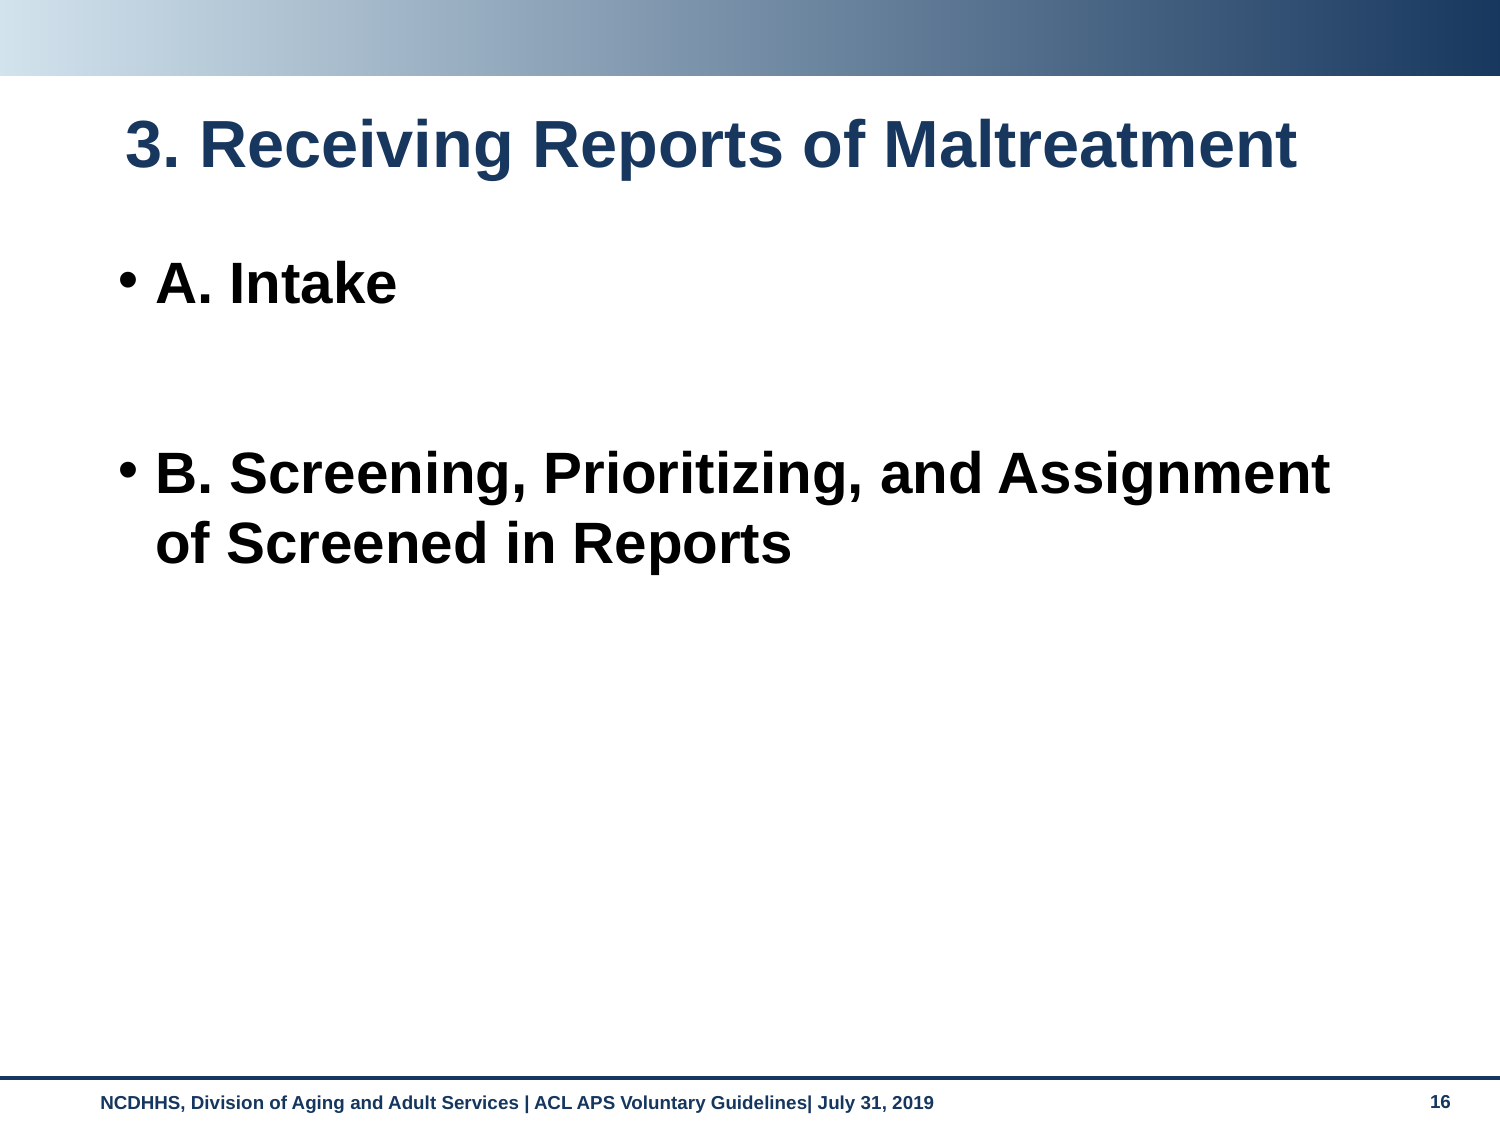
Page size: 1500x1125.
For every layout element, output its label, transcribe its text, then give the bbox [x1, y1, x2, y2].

list A. Intake B. Screening, Prioritizing, and Assignment of Screened in Reports [103, 237, 1398, 1025]
title 3. Receiving Reports of Maltreatment [110, 102, 1398, 193]
